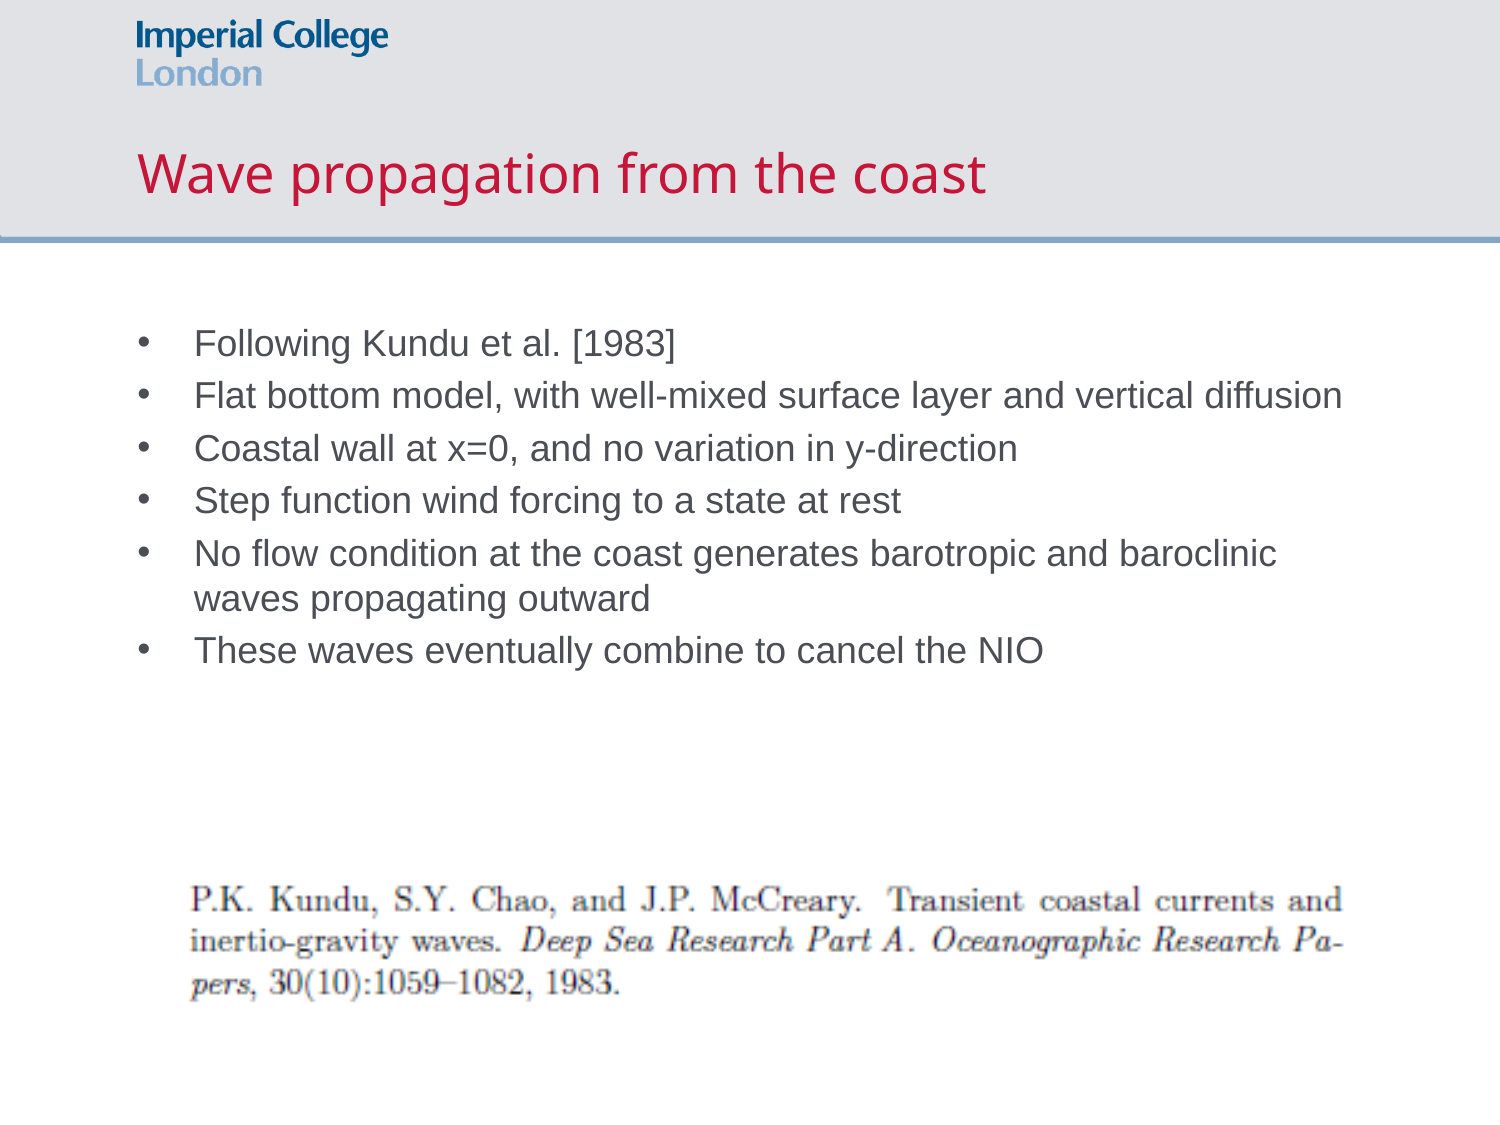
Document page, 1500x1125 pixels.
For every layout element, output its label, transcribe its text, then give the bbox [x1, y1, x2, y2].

list Following Kundu et al. [1983] Flat bottom model, with well-mixed surface layer and vertical diffusion Coastal wall at x=0, and no variation in y-direction Step function wind forcing to a state at rest No flow condition at the coast generates barotropic and baroclinic waves propagating outward These waves eventually combine to cancel the NIO [137, 318, 1375, 1051]
picture [182, 869, 1364, 1011]
picture [0, 0, 1500, 243]
title Wave propagation from the coast [137, 99, 1375, 205]
